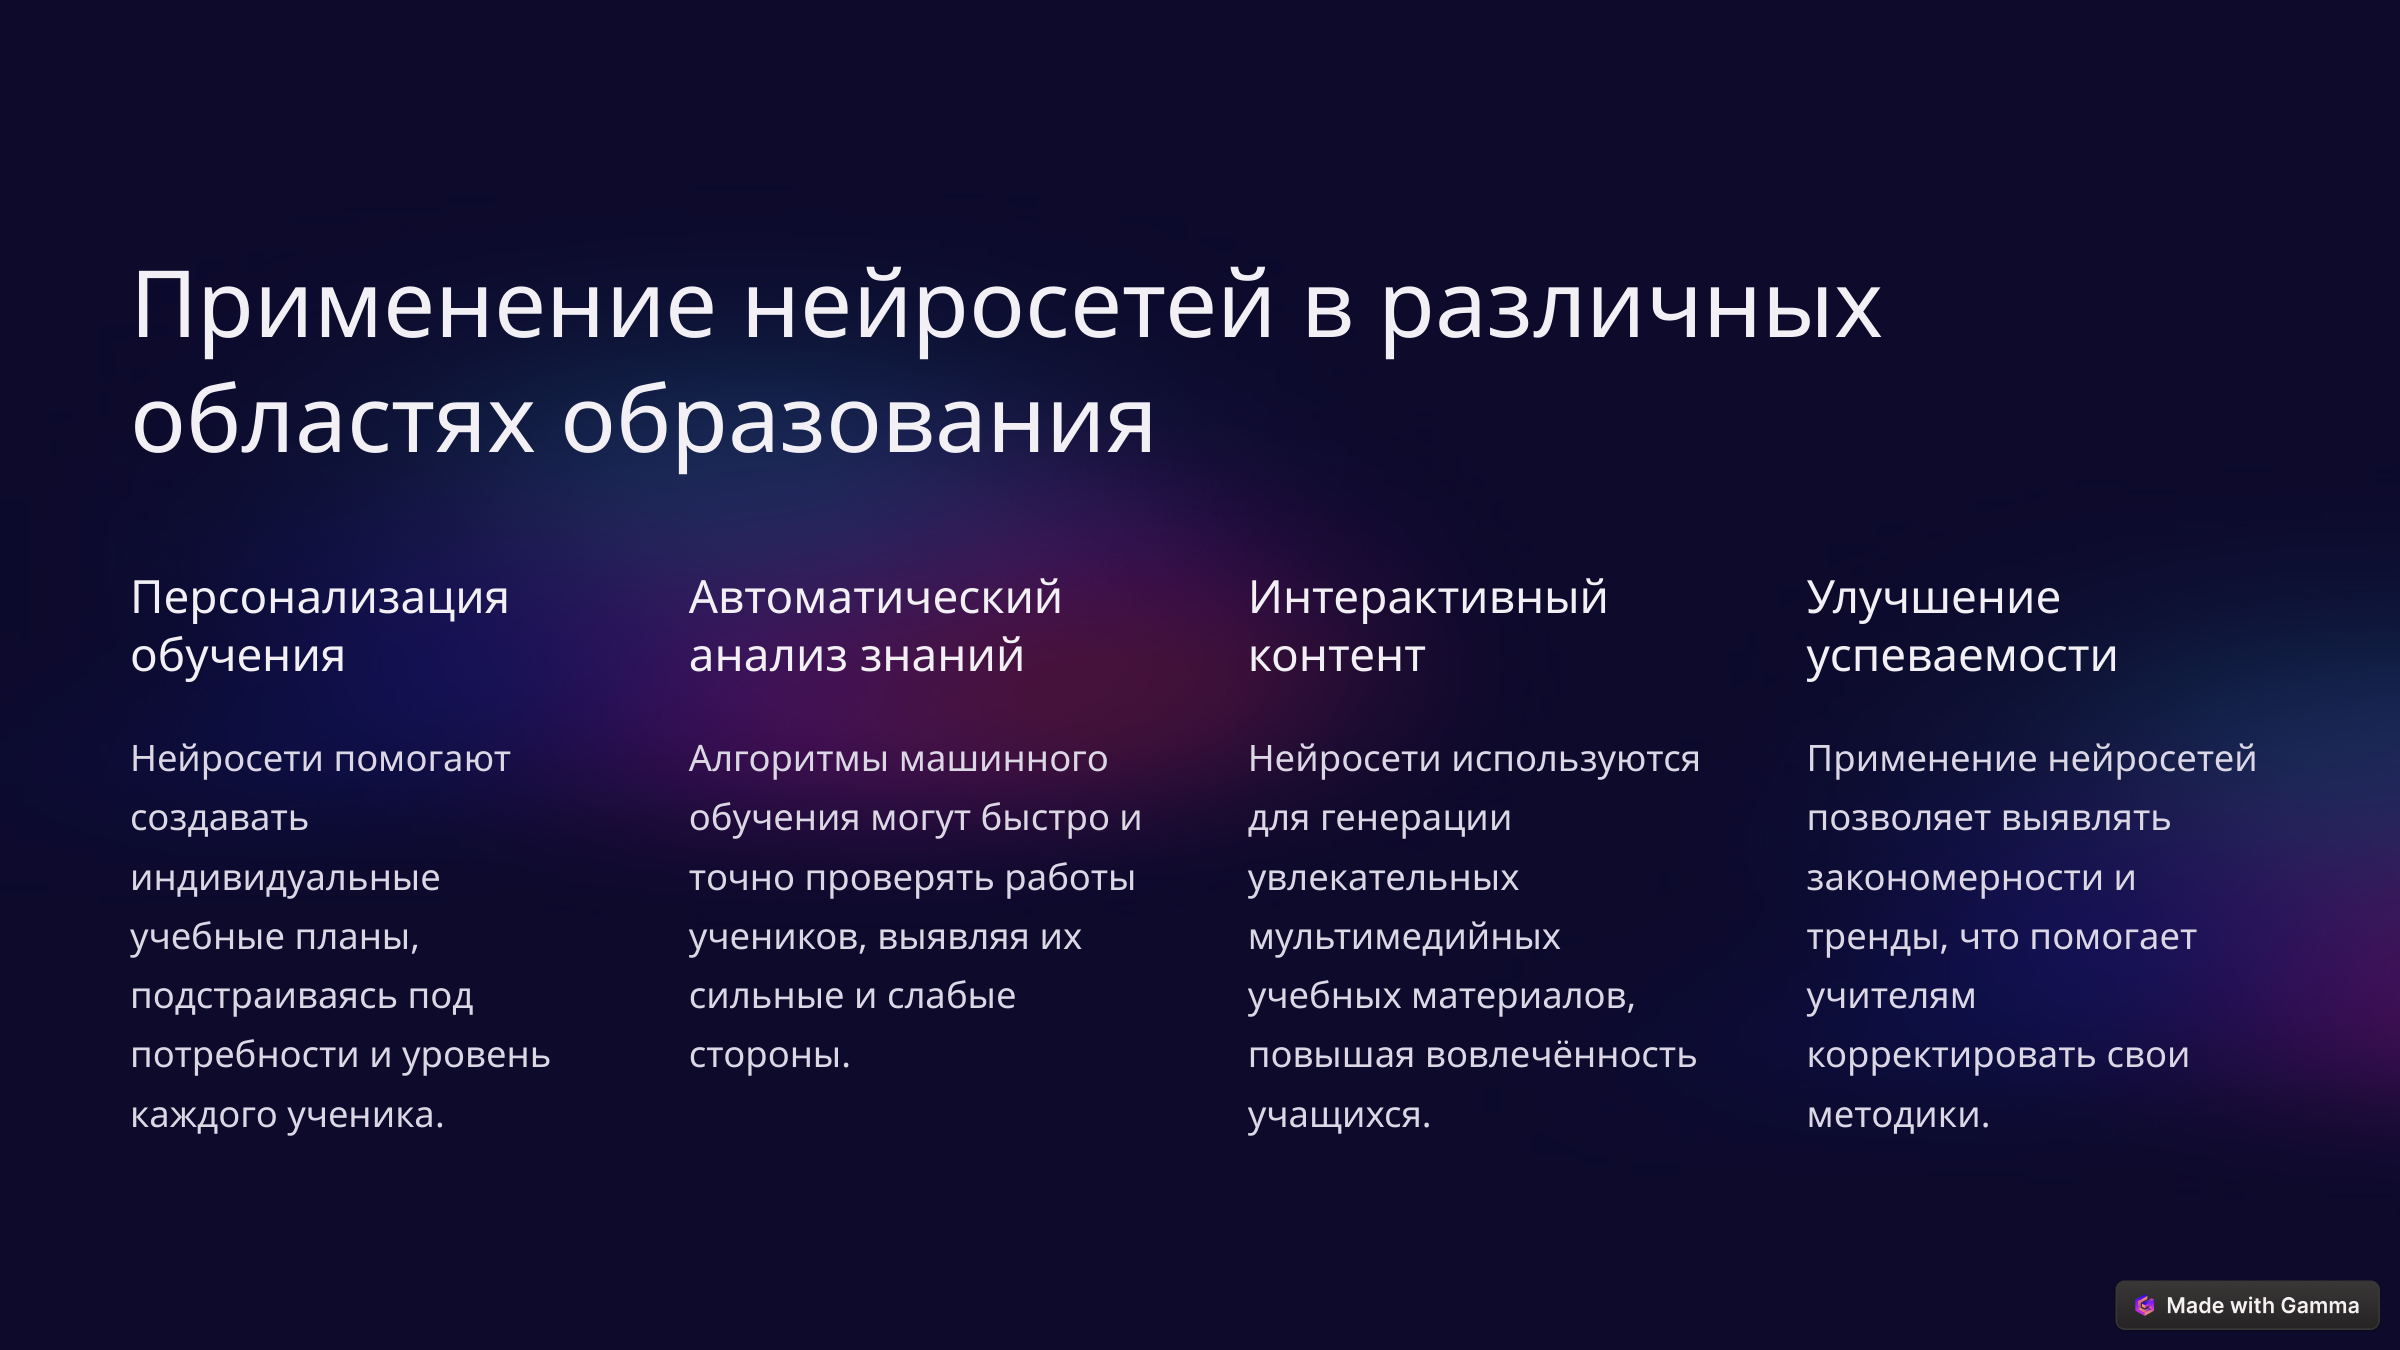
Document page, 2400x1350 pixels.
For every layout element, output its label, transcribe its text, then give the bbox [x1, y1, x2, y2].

text_box Алгоритмы машинного обучения могут быстро и точно проверять работы учеников, выявляя их сильные и слабые стороны. [688, 719, 1156, 1077]
text_box Улучшение успеваемости [1806, 565, 2274, 682]
text_box Применение нейросетей в различных областях образования [130, 240, 2270, 473]
picture [2106, 1271, 2389, 1339]
text_box Нейросети используются для генерации увлекательных мультимедийных учебных материалов, повышая вовлечённость учащихся. [1247, 719, 1715, 1077]
text_box Нейросети помогают создавать индивидуальные учебные планы, подстраиваясь под потребности и уровень каждого ученика. [130, 719, 597, 1077]
text_box Интерактивный контент [1247, 565, 1715, 682]
text_box Персонализация обучения [130, 565, 597, 682]
text_box Применение нейросетей позволяет выявлять закономерности и тренды, что помогает учителям корректировать свои методики. [1806, 719, 2274, 1077]
text_box Автоматический анализ знаний [688, 565, 1156, 682]
